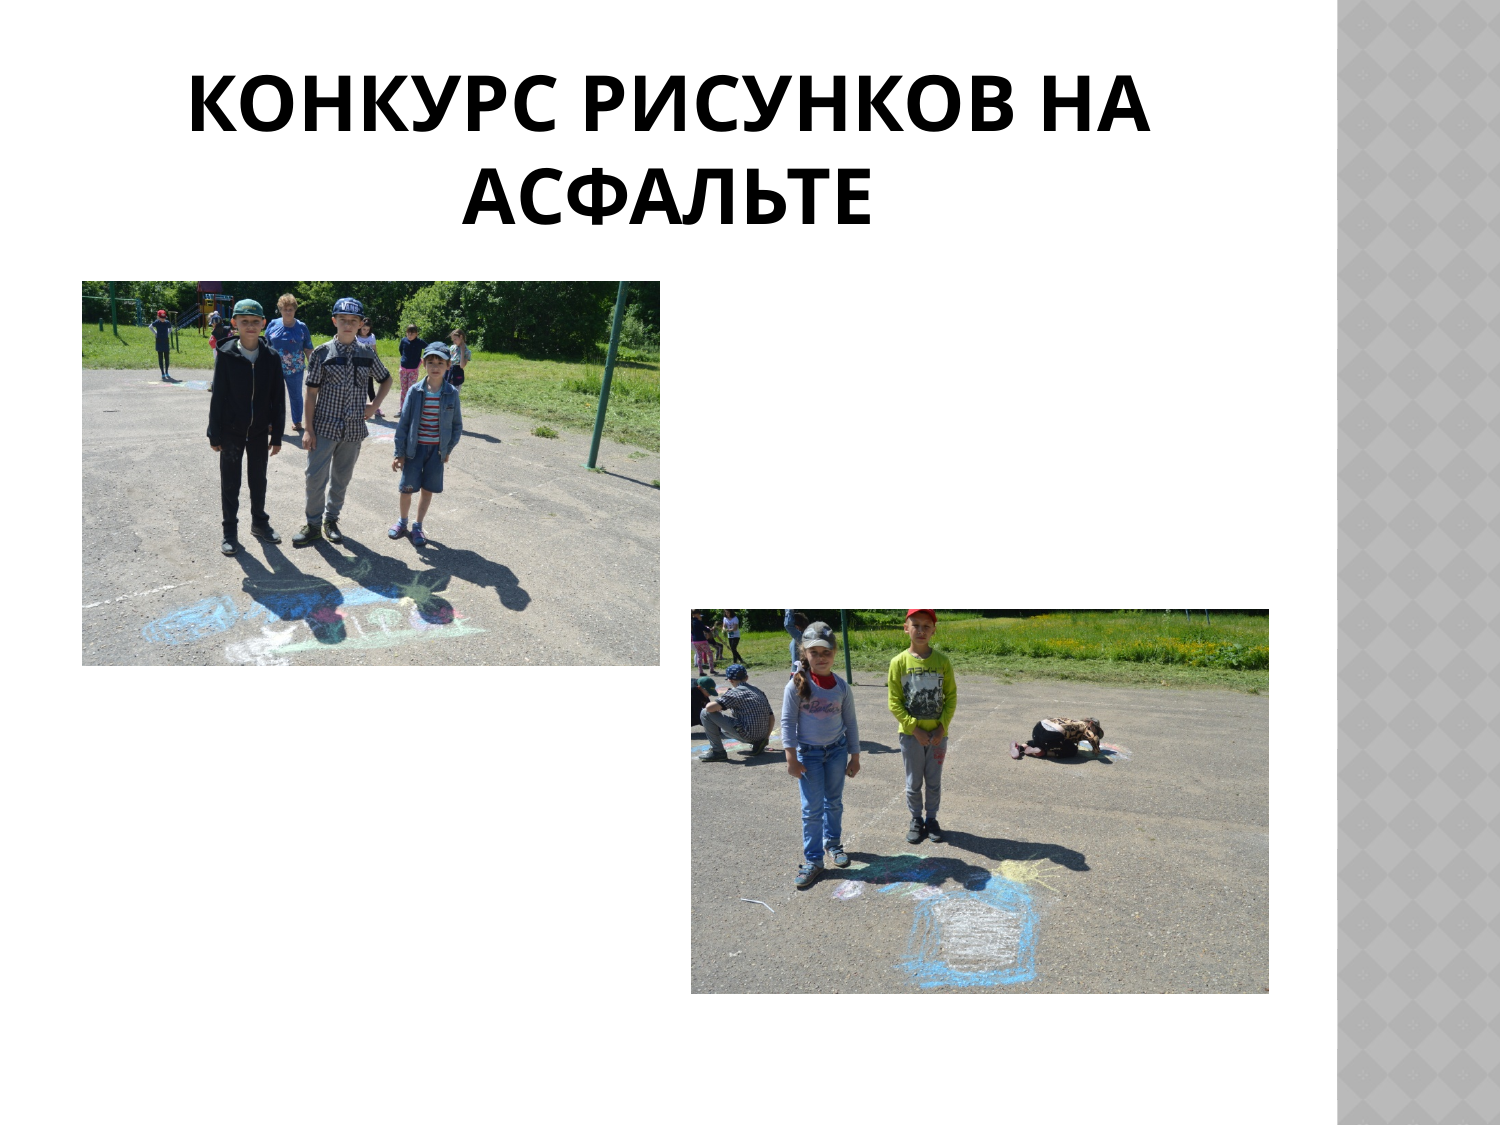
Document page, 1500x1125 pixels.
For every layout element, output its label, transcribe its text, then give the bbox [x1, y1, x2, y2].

title Конкурс рисунков на асфальте [75, 52, 1263, 240]
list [690, 608, 1270, 994]
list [81, 280, 661, 666]
